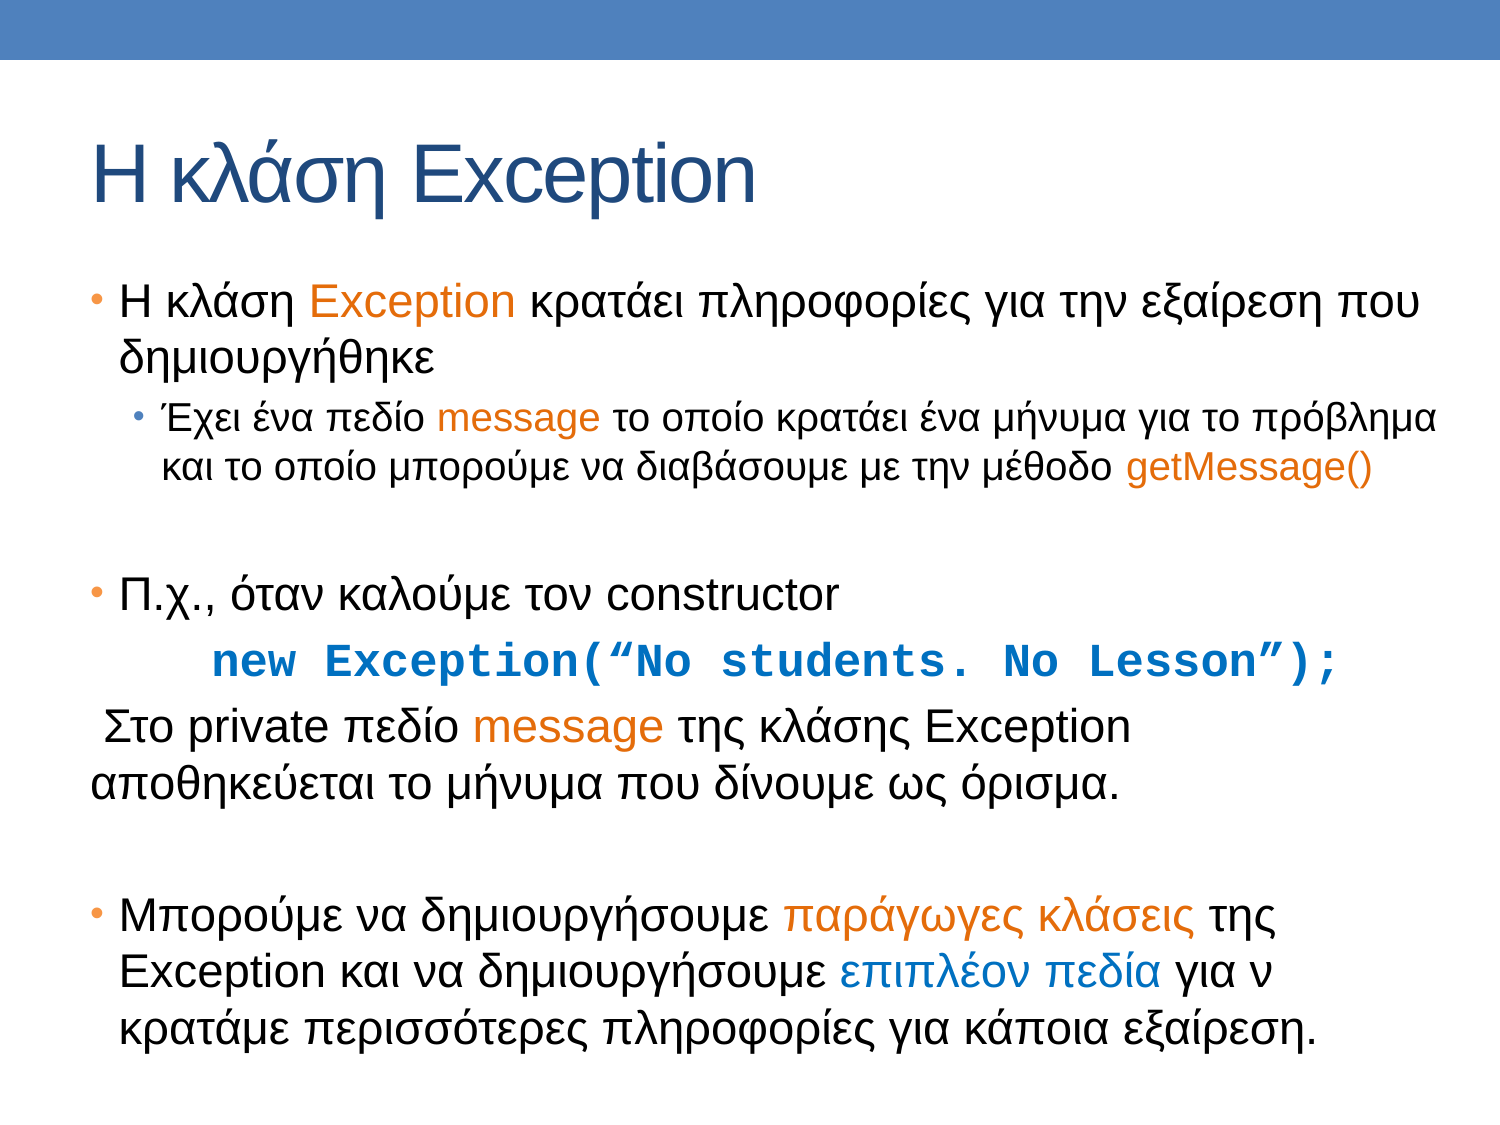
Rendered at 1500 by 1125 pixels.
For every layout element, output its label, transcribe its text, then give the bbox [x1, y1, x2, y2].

list Η κλάση Exception κρατάει πληροφορίες για την εξαίρεση που δημιουργήθηκε Έχει ένα πεδίο message το οποίο κρατάει ένα μήνυμα για το πρόβλημα και το οποίο μπορούμε να διαβάσουμε με την μέθοδο getMessage() Π.χ., όταν καλούμε τον constructor new Exception(“No students. No Lesson”); Στο private πεδίο message της κλάσης Exception αποθηκεύεται το μήνυμα που δίνουμε ως όρισμα. Μπορούμε να δημιουργήσουμε παράγωγες κλάσεις της Exception και να δημιουργήσουμε επιπλέον πεδία για ν κρατάμε περισσότερες πληροφορίες για κάποια εξαίρεση. [75, 262, 1459, 1063]
title Η κλάση Exception [75, 87, 1425, 250]
